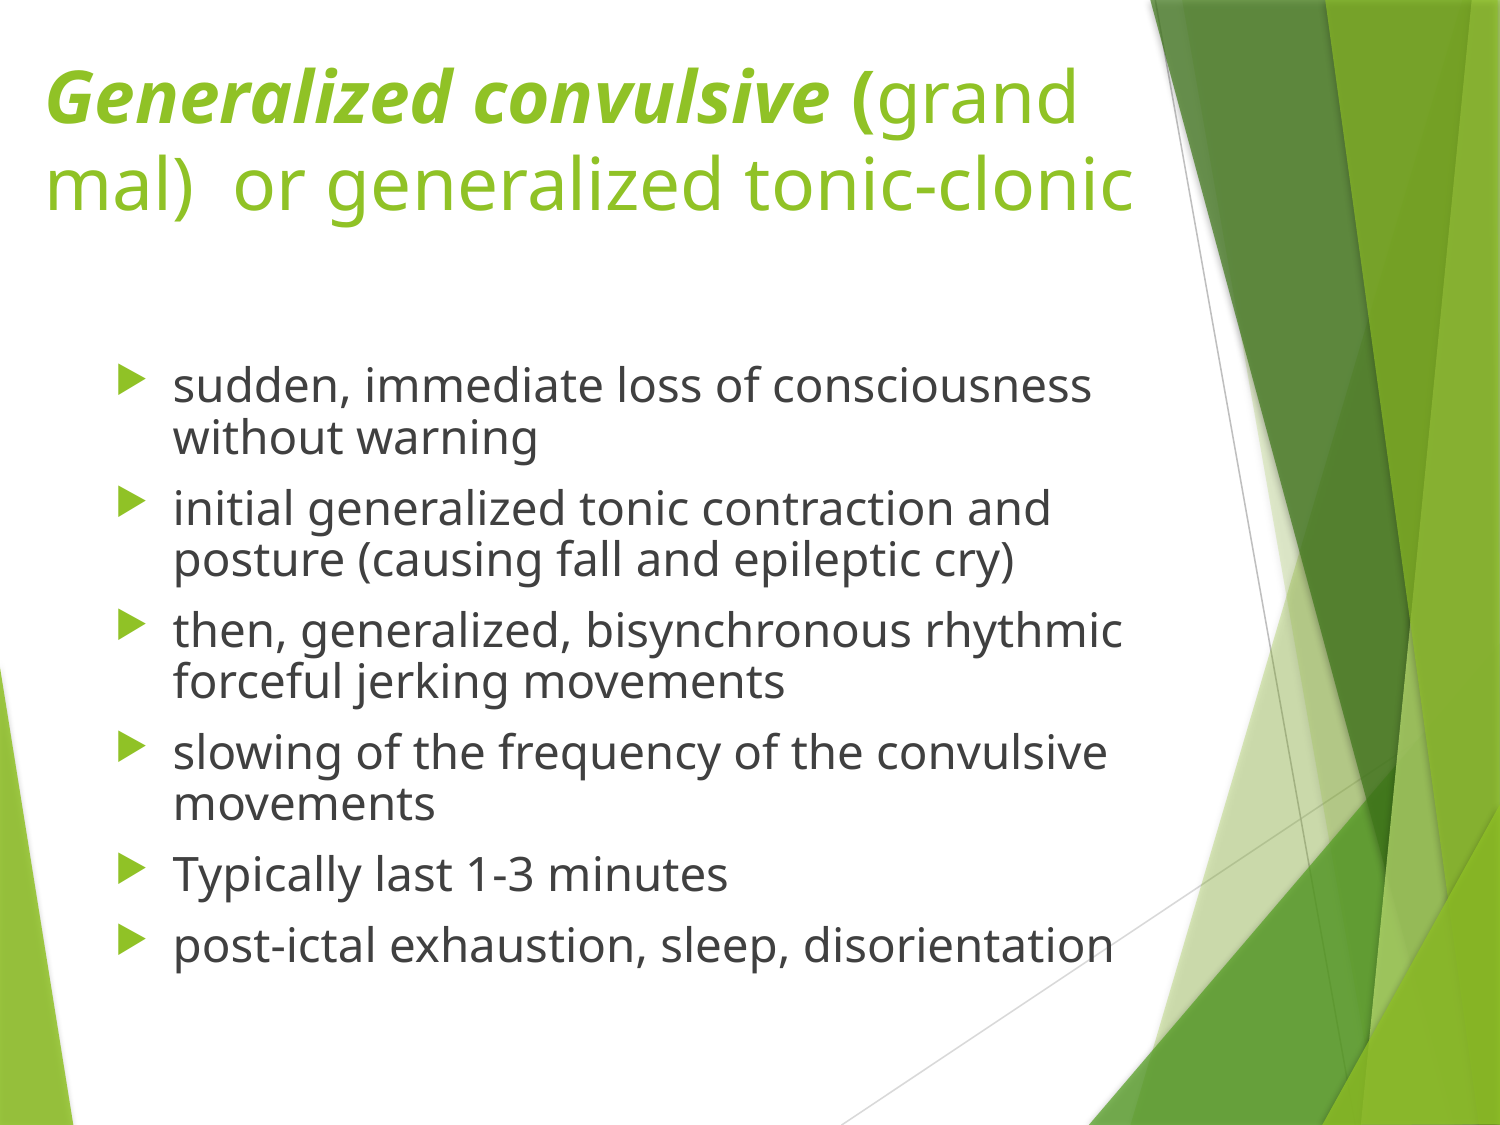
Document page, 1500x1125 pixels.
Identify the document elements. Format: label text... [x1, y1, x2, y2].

list sudden, immediate loss of consciousness without warning initial generalized tonic contraction and posture (causing fall and epileptic cry) then, generalized, bisynchronous rhythmic forceful jerking movements slowing of the frequency of the convulsive movements Typically last 1-3 minutes post-ictal exhaustion, sleep, disorientation [99, 354, 1142, 992]
title Generalized convulsive (grand mal) or generalized tonic-clonic [29, 42, 1247, 260]
